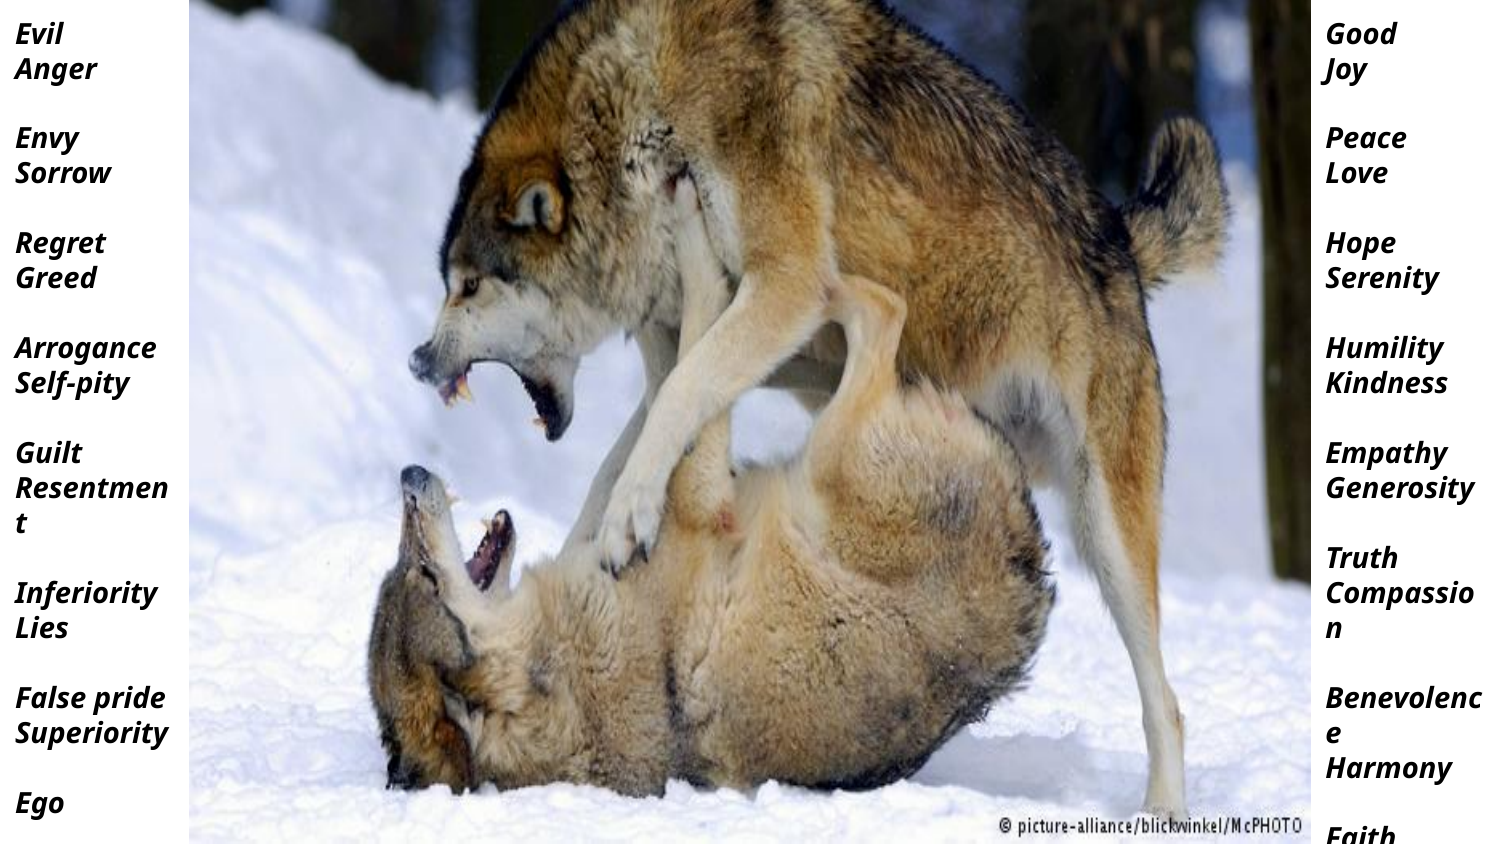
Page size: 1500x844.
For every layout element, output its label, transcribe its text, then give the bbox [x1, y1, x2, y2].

picture [189, 0, 1311, 844]
text_box Evil Anger Envy Sorrow Regret Greed Arrogance Self-pity Guilt Resentment Inferiority Lies False pride Superiority Ego [0, 0, 187, 844]
text_box Good Joy Peace Love Hope Serenity Humility Kindness Empathy Generosity Truth Compassion Benevolence Harmony Faith [1313, 0, 1500, 844]
